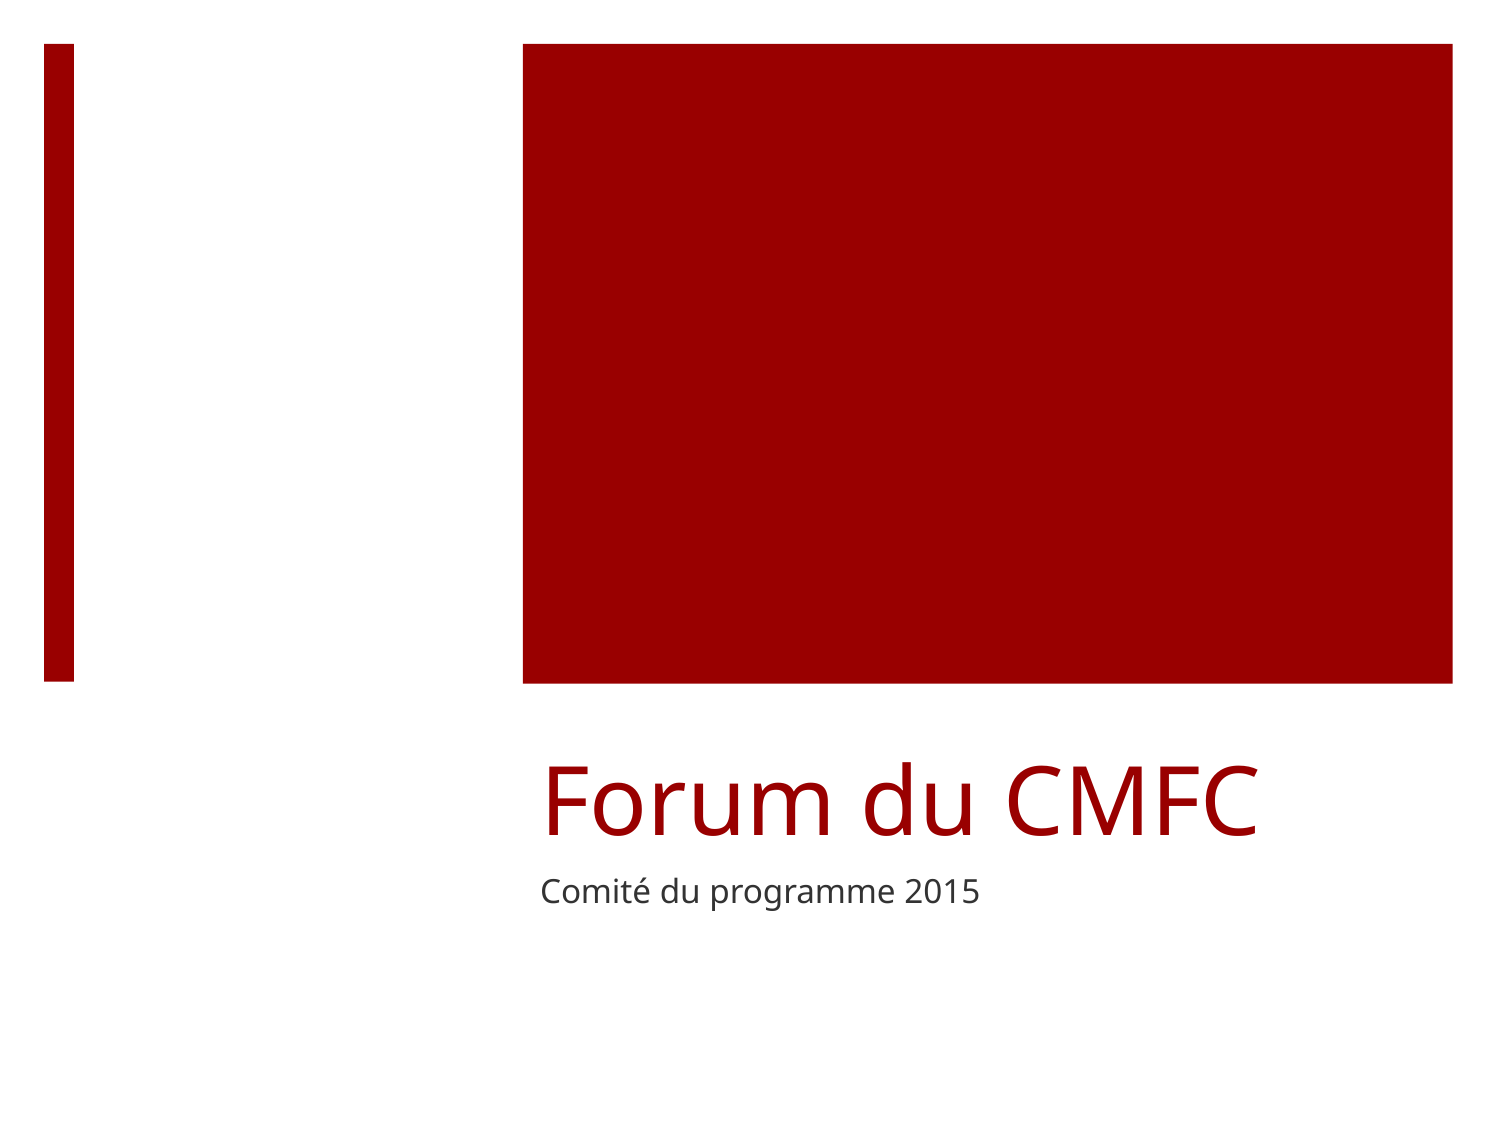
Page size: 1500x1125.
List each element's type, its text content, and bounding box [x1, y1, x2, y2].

subtitle Comité du programme 2015 [525, 862, 1421, 965]
title Forum du CMFC [525, 690, 1421, 862]
